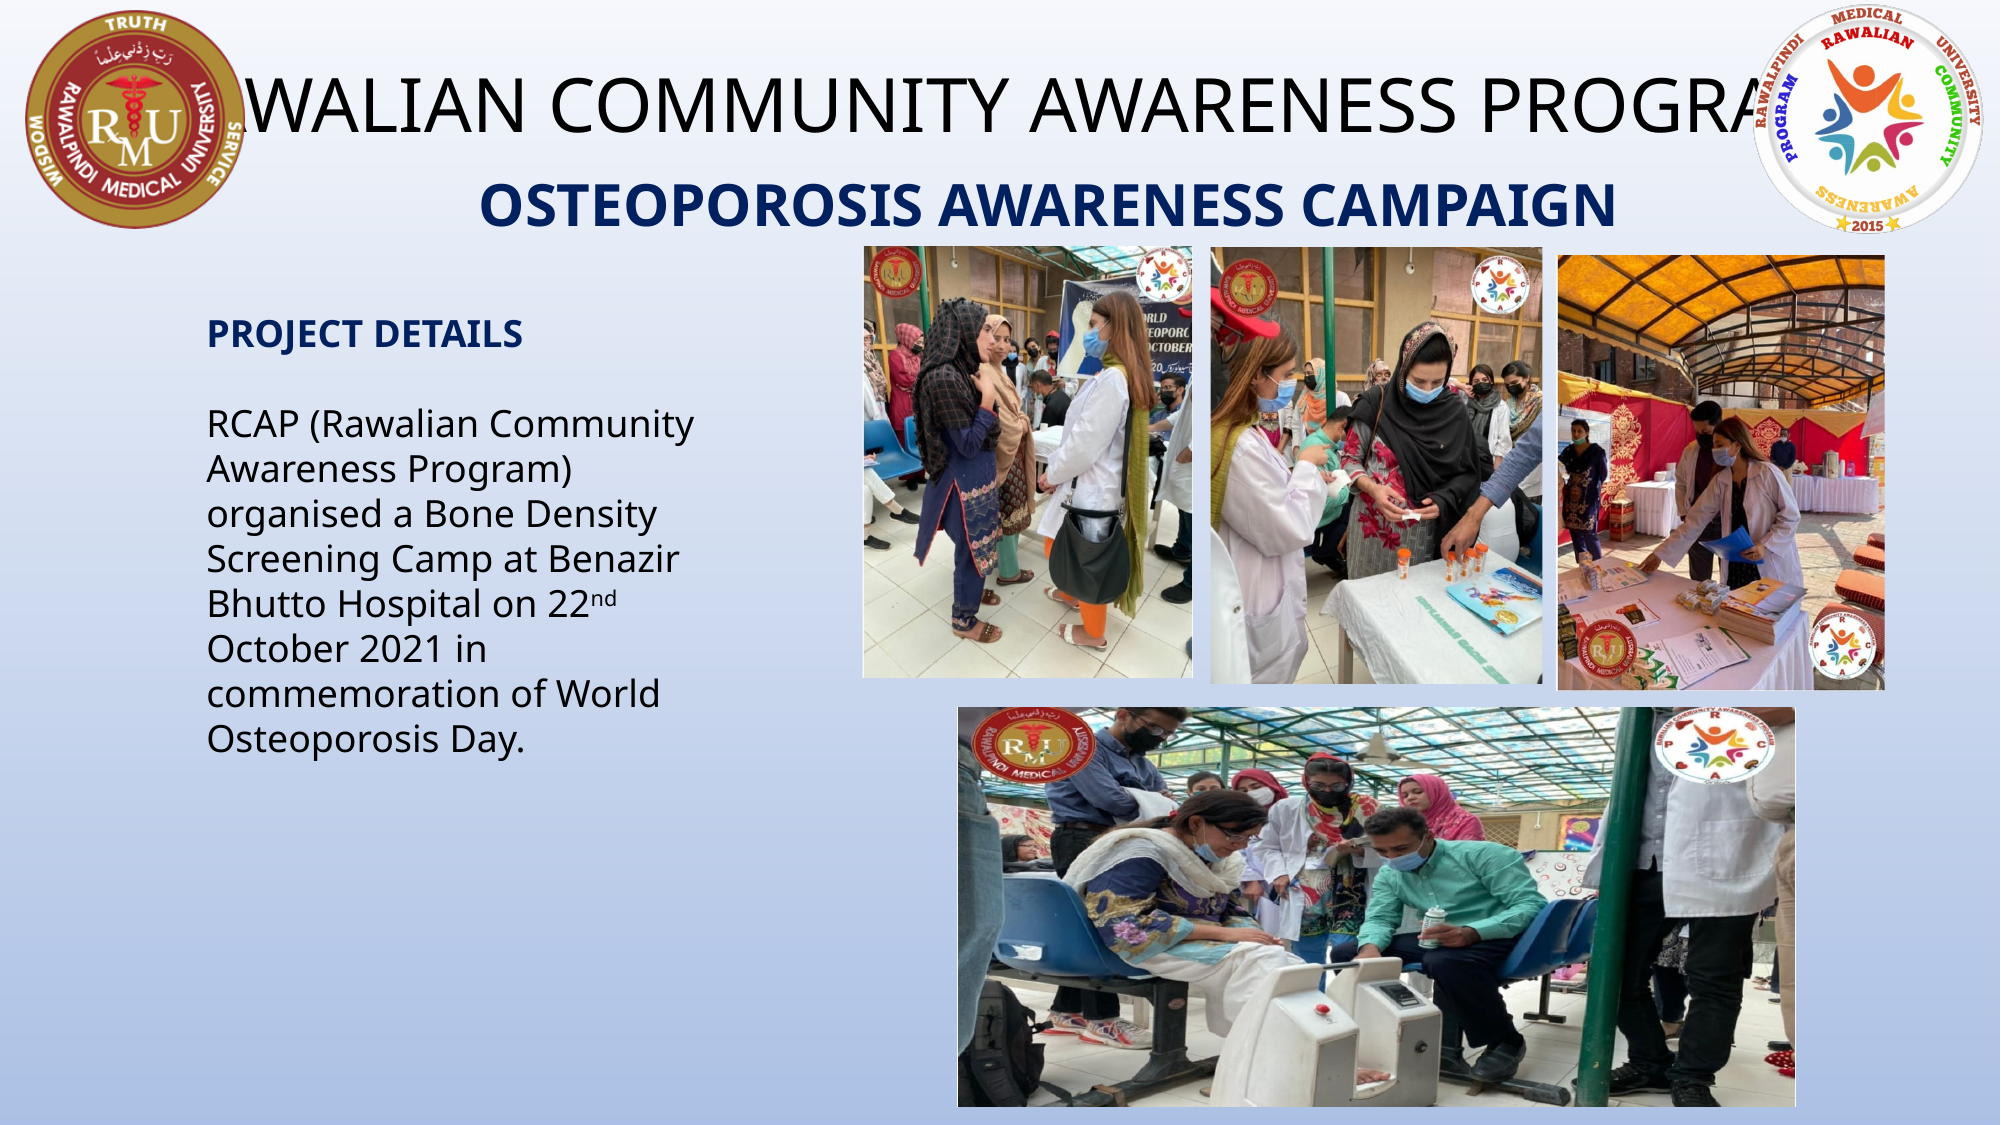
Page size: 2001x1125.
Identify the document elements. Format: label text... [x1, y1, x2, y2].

picture [1555, 0, 2000, 691]
text_box PROJECT DETAILS RCAP (Rawalian Community Awareness Program) organised a Bone Density Screening Camp at Benazir Bhutto Hospital on 22nd October 2021 in commemoration of World Osteoporosis Day. [191, 302, 762, 768]
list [25, 9, 245, 229]
picture [862, 246, 1193, 678]
title RAWALIAN COMMUNITY AWARENESS PROGRAM [137, 0, 1643, 218]
picture [956, 707, 1796, 1107]
text_box OSTEOPOROSIS AWARENESS CAMPAIGN [464, 160, 1643, 246]
picture [1210, 247, 1543, 684]
